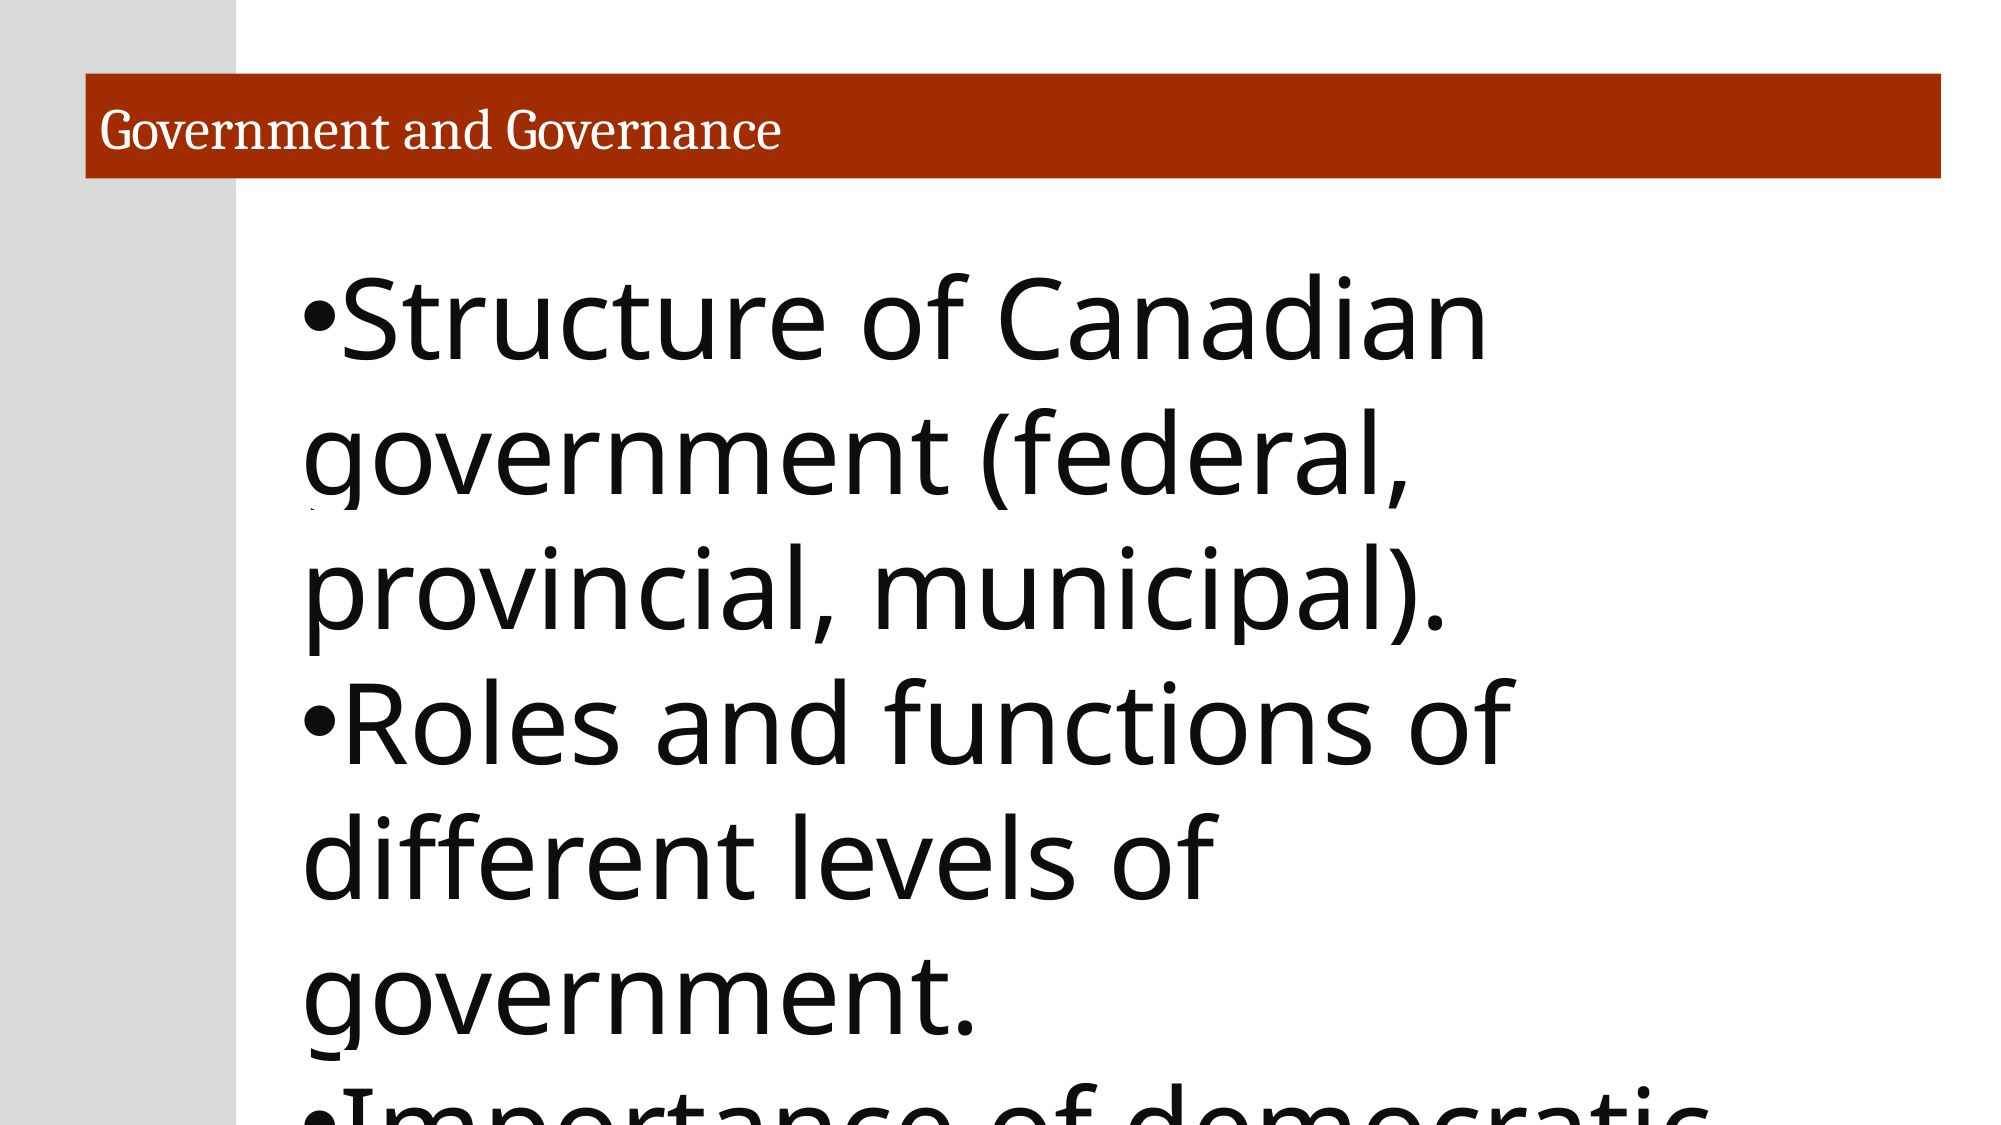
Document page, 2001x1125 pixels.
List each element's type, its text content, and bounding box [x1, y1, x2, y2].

title Government and Governance [85, 73, 1941, 179]
text_box Structure of Canadian government (federal, provincial, municipal). Roles and functions of different levels of government. Importance of democratic processes and civic participation. [285, 239, 1941, 1125]
